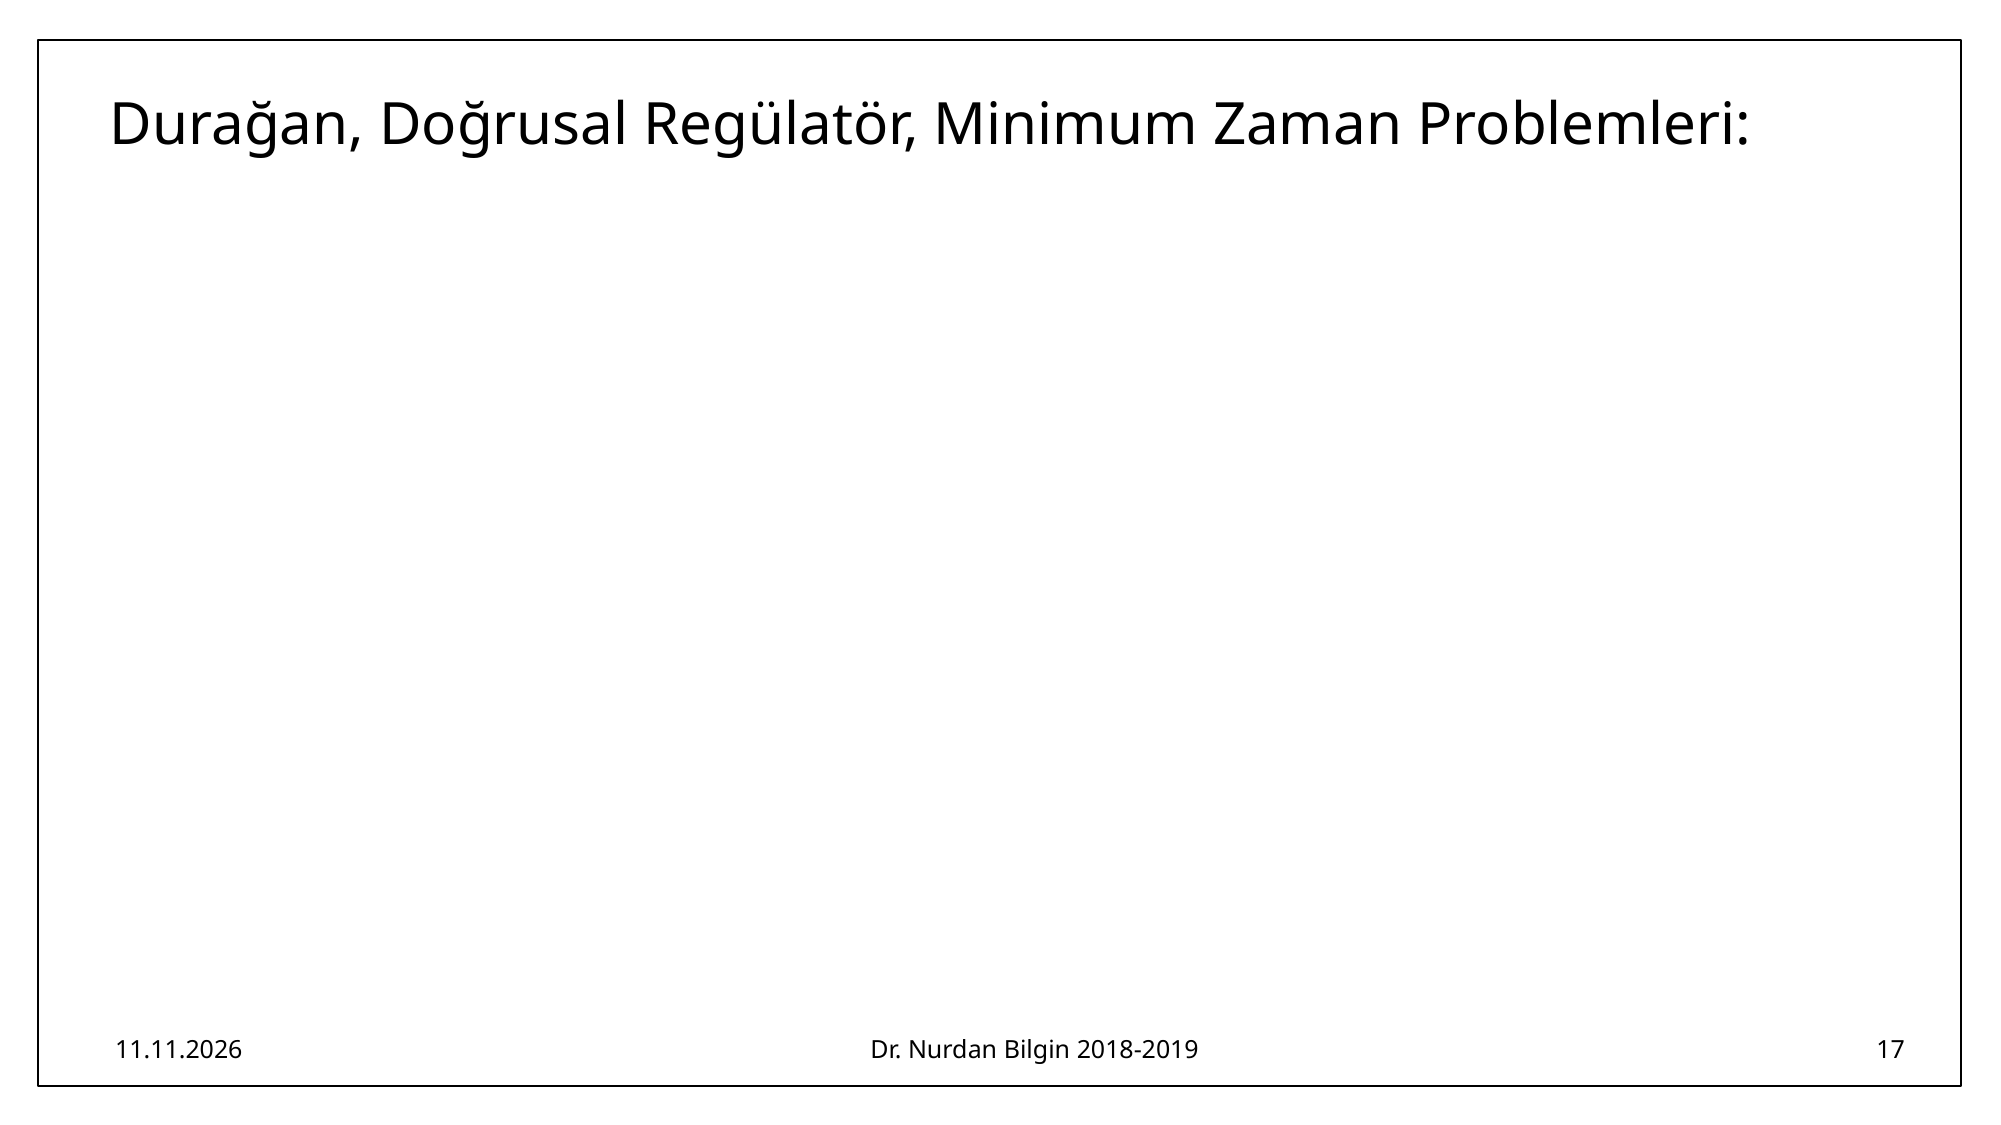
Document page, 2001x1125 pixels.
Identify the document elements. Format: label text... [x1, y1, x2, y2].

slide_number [100, 1020, 483, 1081]
footer Dr. Nurdan Bilgin 2018-2019 [647, 1020, 1422, 1081]
title Durağan, Doğrusal Regülatör, Minimum Zaman Problemleri: [87, 68, 1921, 184]
slide_number 17 [1640, 1020, 1920, 1081]
